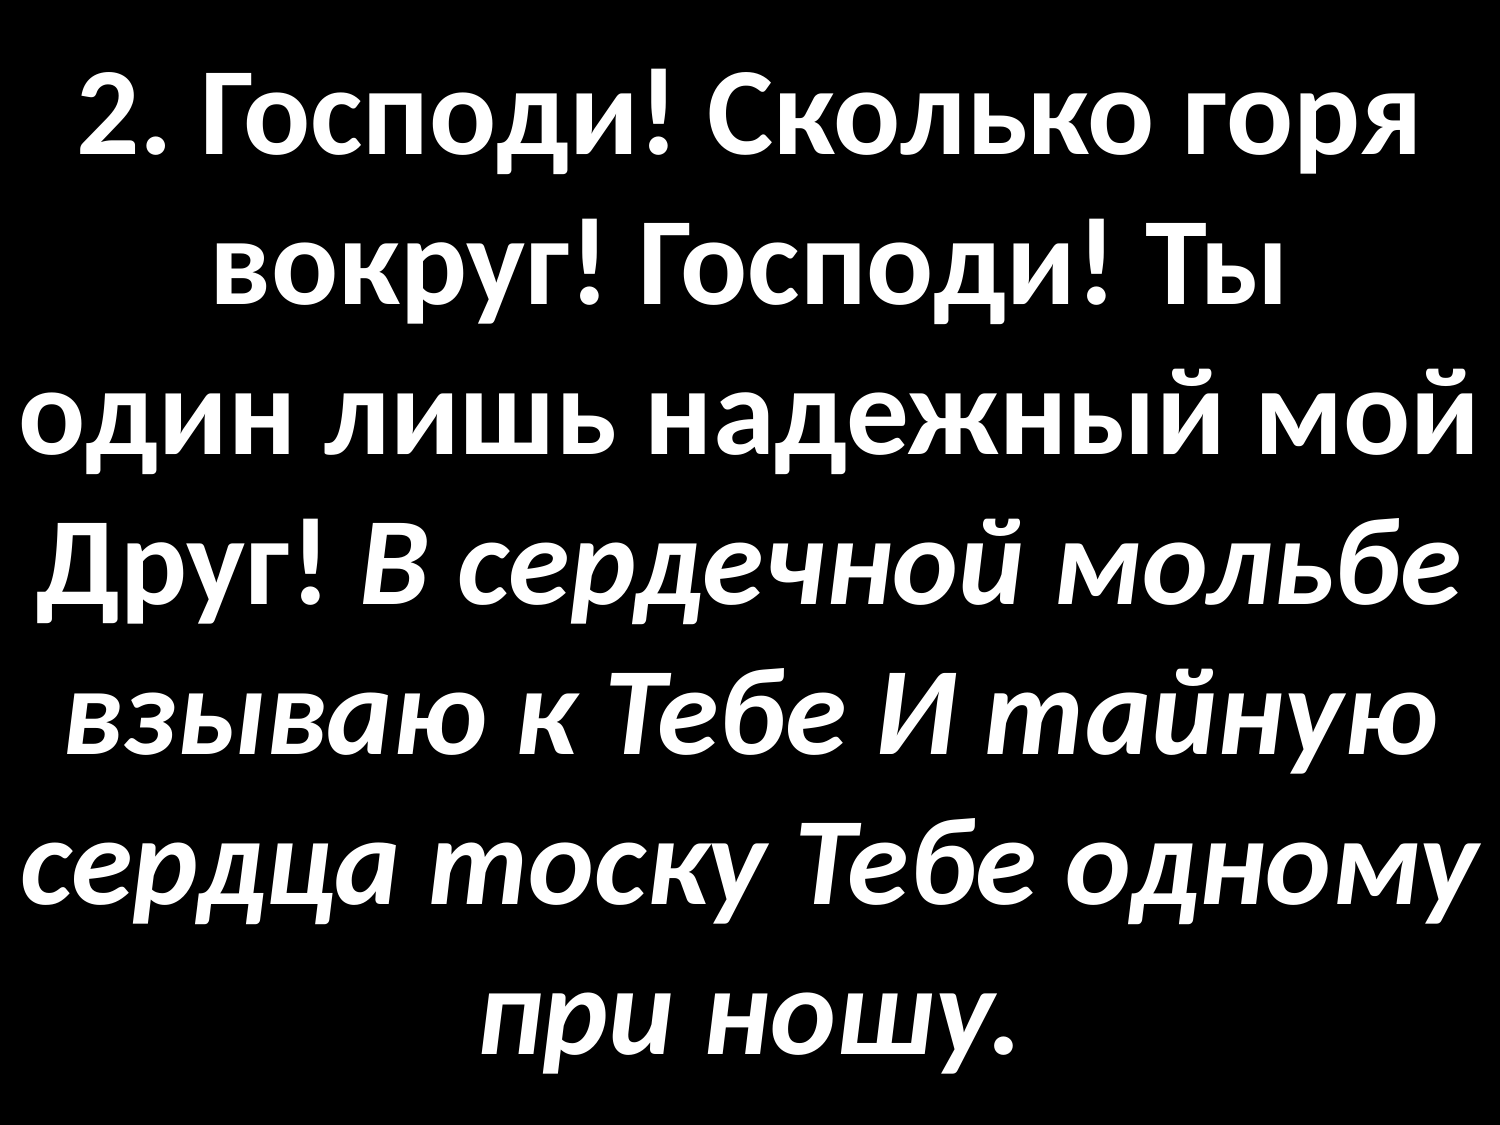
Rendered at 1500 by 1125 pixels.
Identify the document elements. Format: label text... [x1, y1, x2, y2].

title 2. Господи! Сколько горя вокруг! Господи! Ты один лишь надежный мой Друг! В сердечной мольбе взываю к Тебе И тайную сердца тоску Тебе одному при ношу. [0, 433, 1500, 675]
